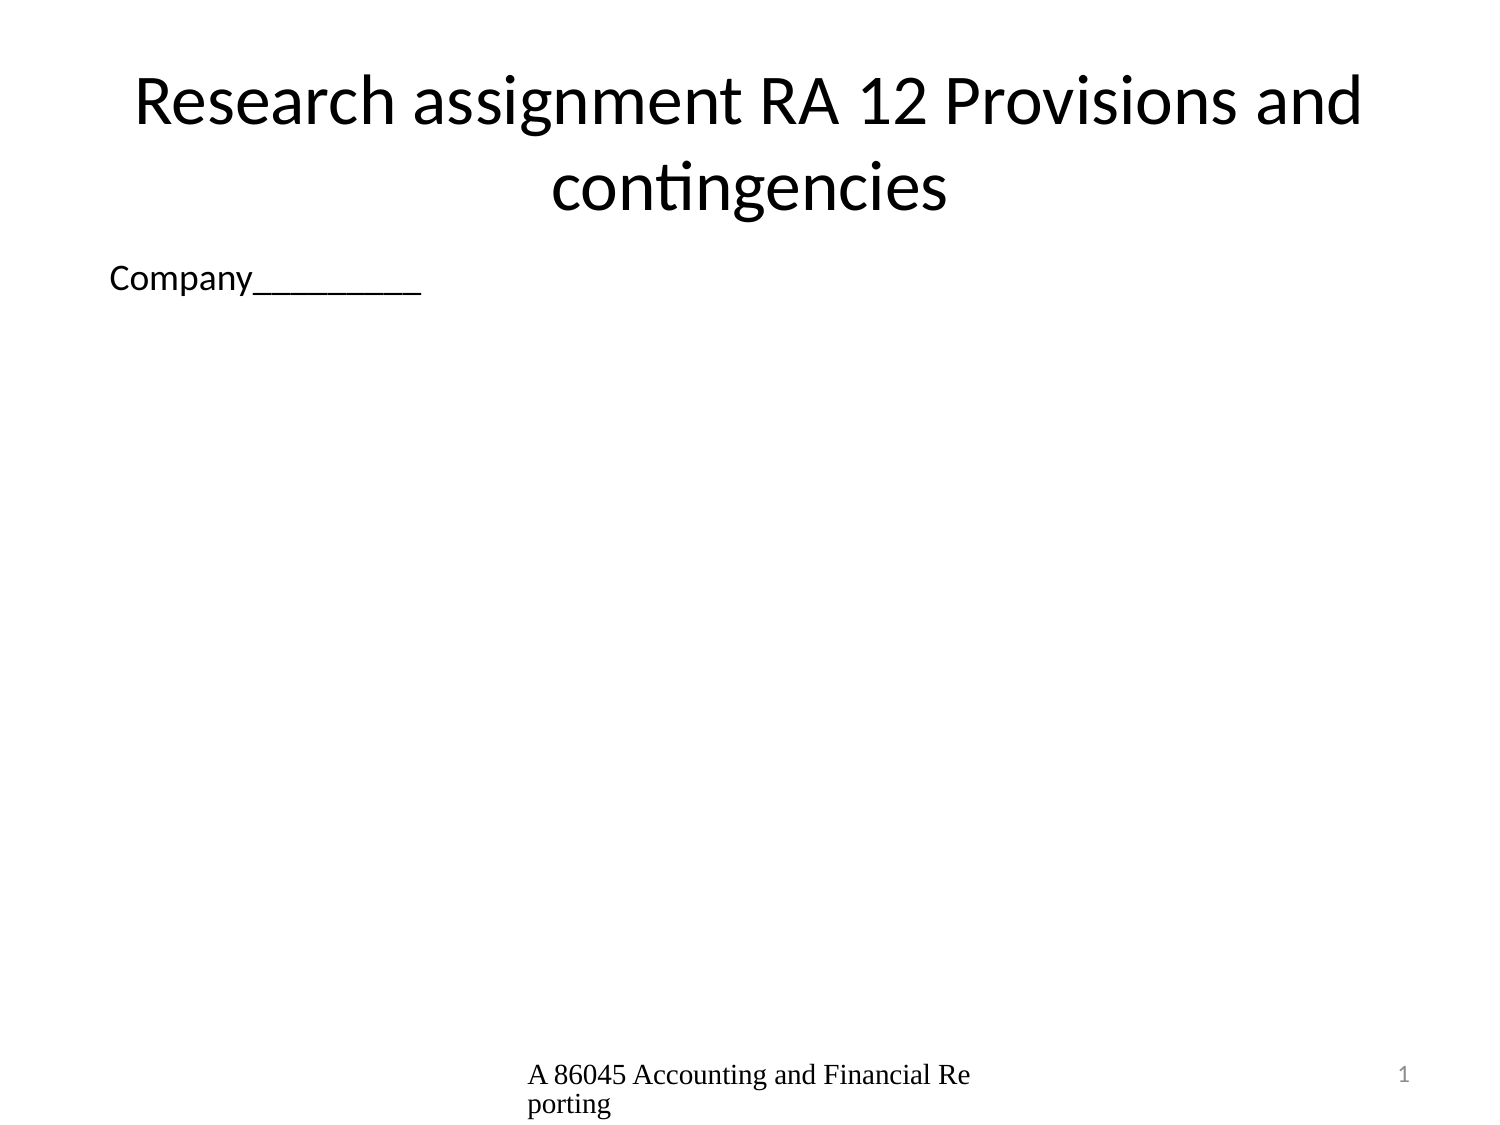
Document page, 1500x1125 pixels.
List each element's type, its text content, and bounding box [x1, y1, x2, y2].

title Research assignment RA 12 Provisions and contingencies [75, 45, 1425, 233]
text_box Company_________ [94, 245, 437, 306]
slide_number 1 [1074, 1042, 1425, 1103]
footer A 86045 Accounting and Financial Reporting [512, 1042, 988, 1103]
